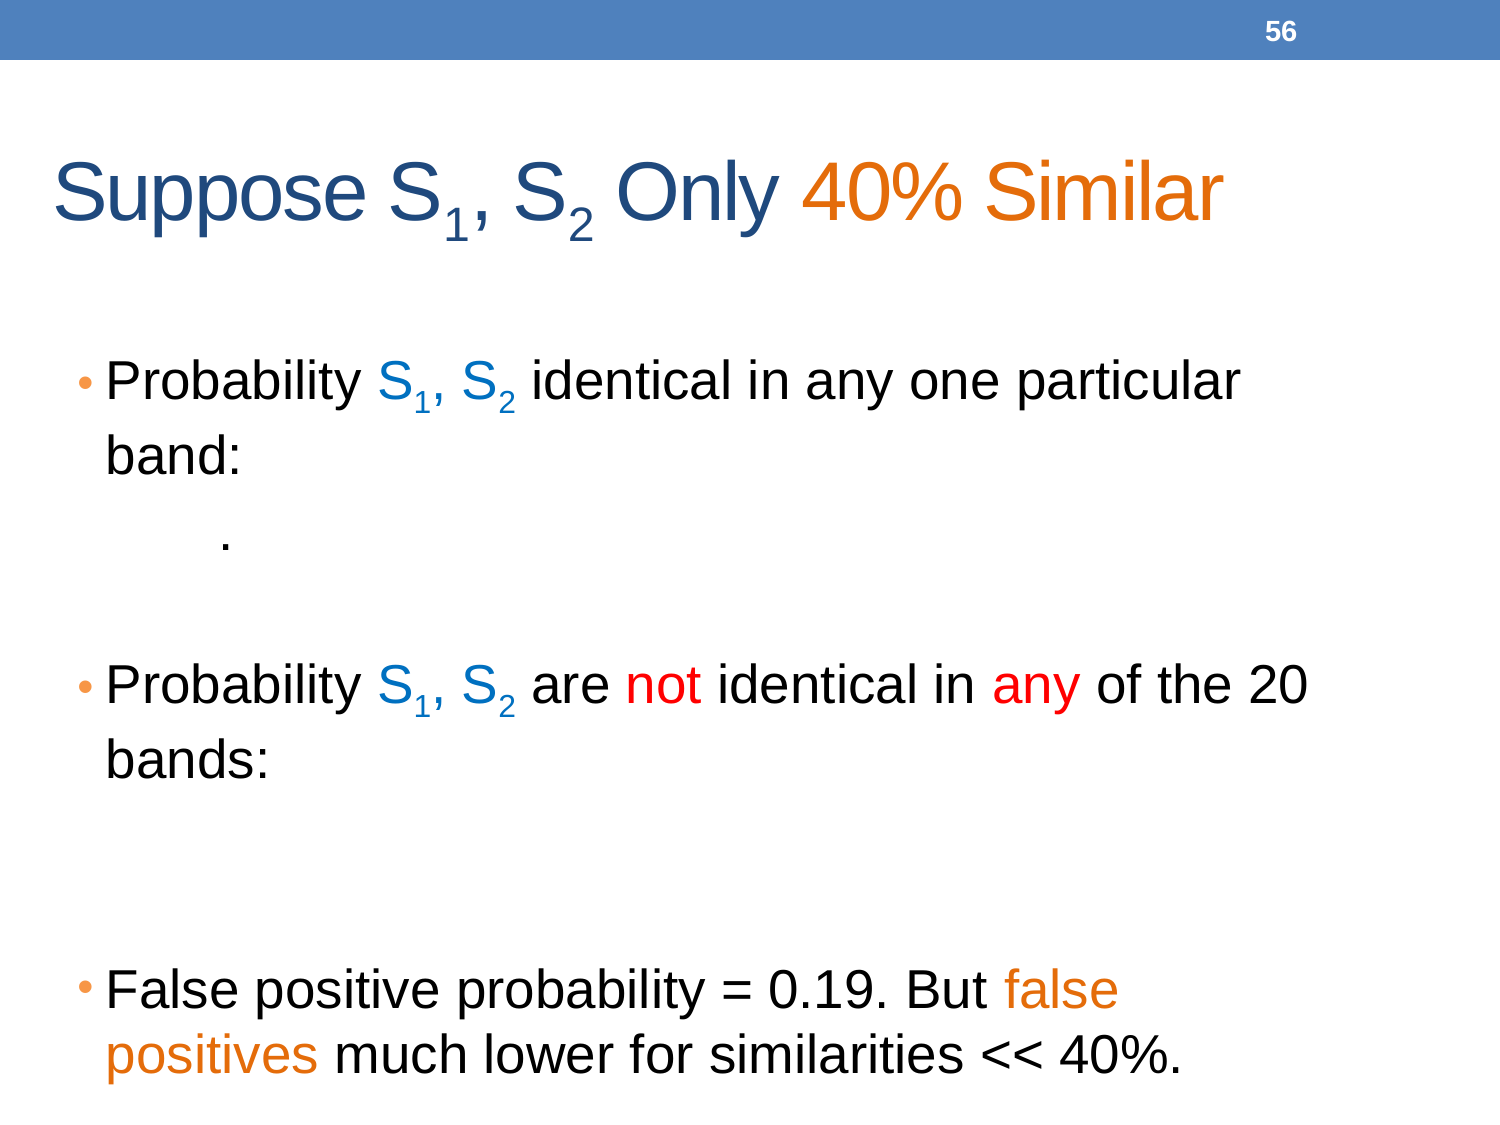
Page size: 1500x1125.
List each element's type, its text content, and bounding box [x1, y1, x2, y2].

title Suppose S1, S2 Only 40% Similar [37, 99, 1500, 288]
slide_number 56 [1250, 3, 1425, 57]
